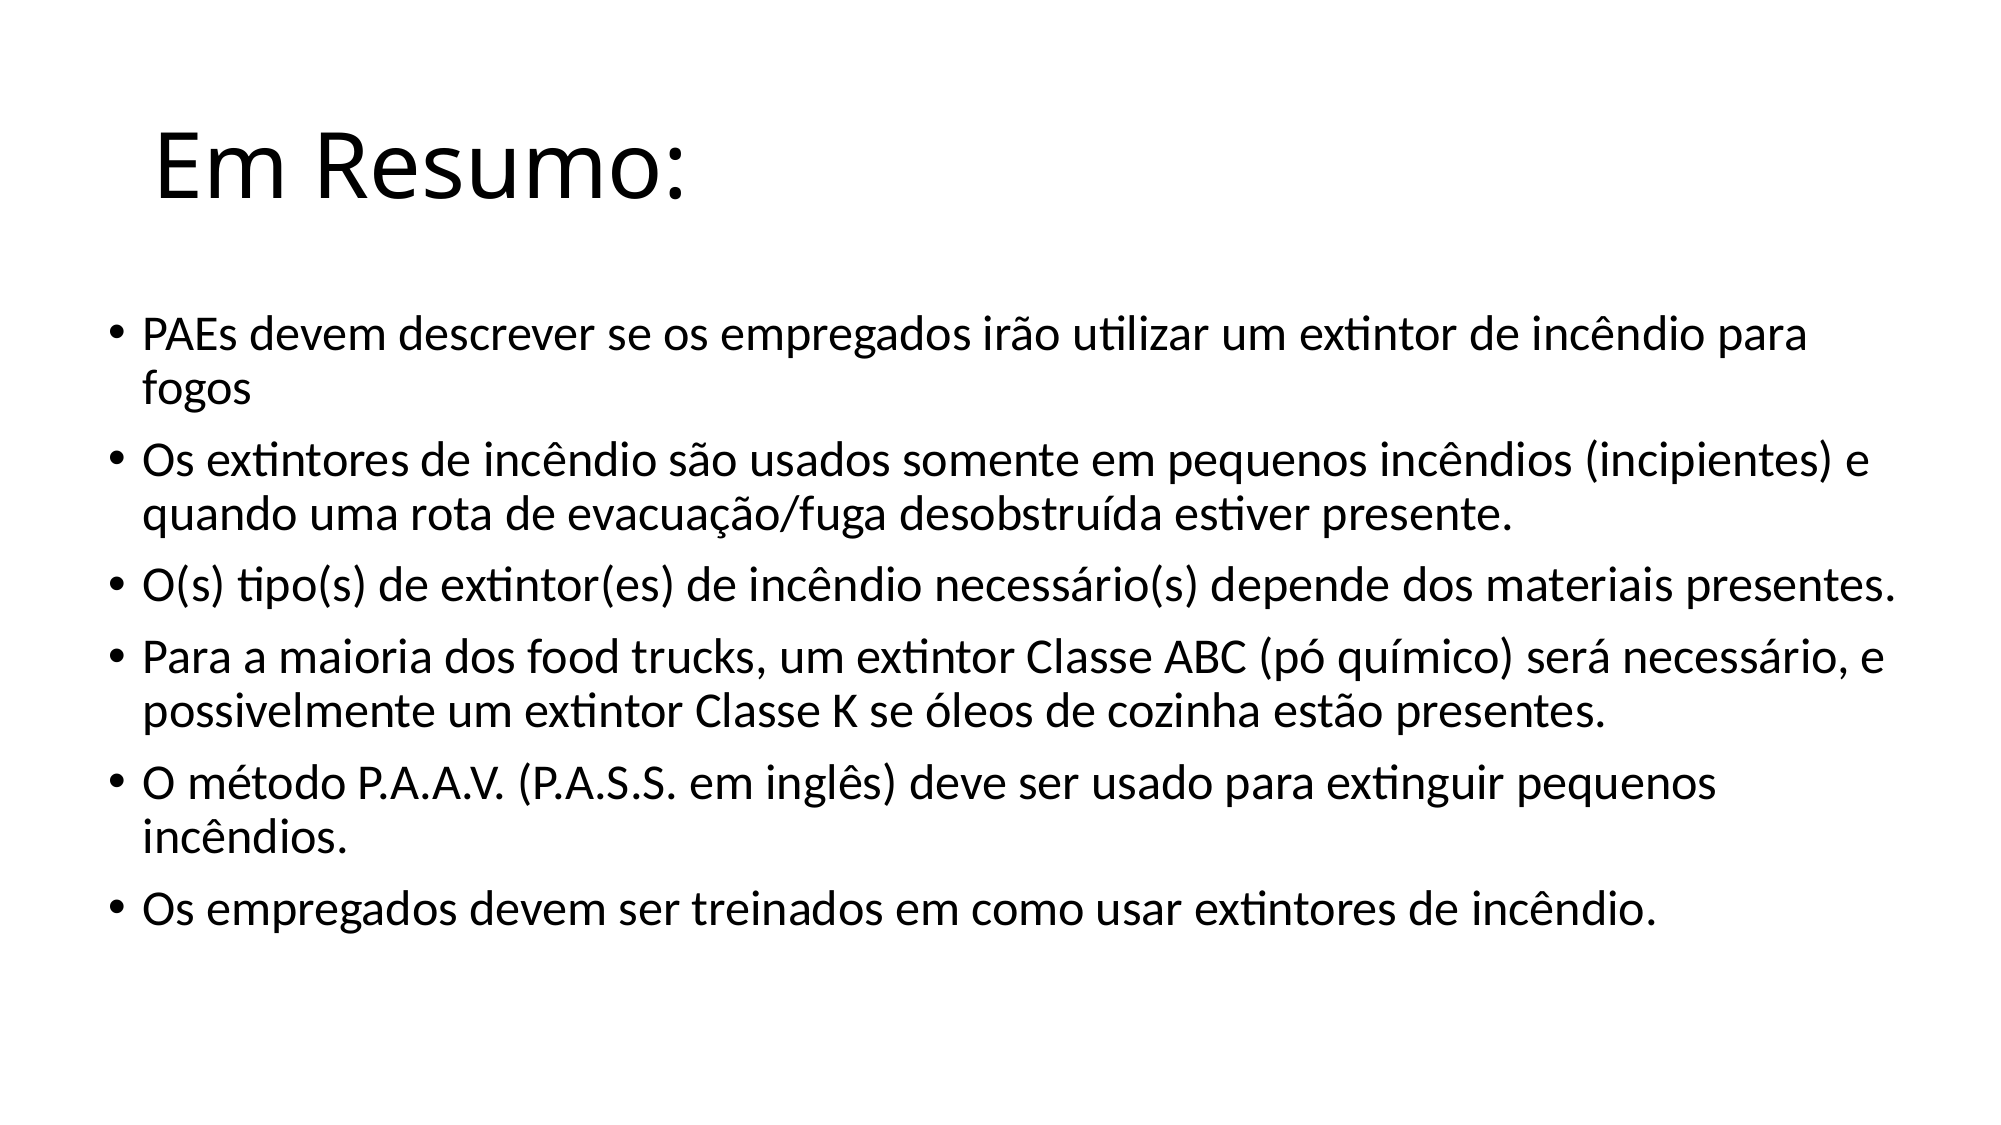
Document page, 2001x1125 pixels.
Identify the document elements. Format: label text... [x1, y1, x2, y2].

title Em Resumo: [137, 59, 1863, 278]
list PAEs devem descrever se os empregados irão utilizar um extintor de incêndio para fogos Os extintores de incêndio são usados somente em pequenos incêndios (incipientes) e quando uma rota de evacuação/fuga desobstruída estiver presente. O(s) tipo(s) de extintor(es) de incêndio necessário(s) depende dos materiais presentes. Para a maioria dos food trucks, um extintor Classe ABC (pó químico) será necessário, e possivelmente um extintor Classe K se óleos de cozinha estão presentes. O método P.A.A.V. (P.A.S.S. em inglês) deve ser usado para extinguir pequenos incêndios. Os empregados devem ser treinados em como usar extintores de incêndio. [93, 299, 1930, 1014]
